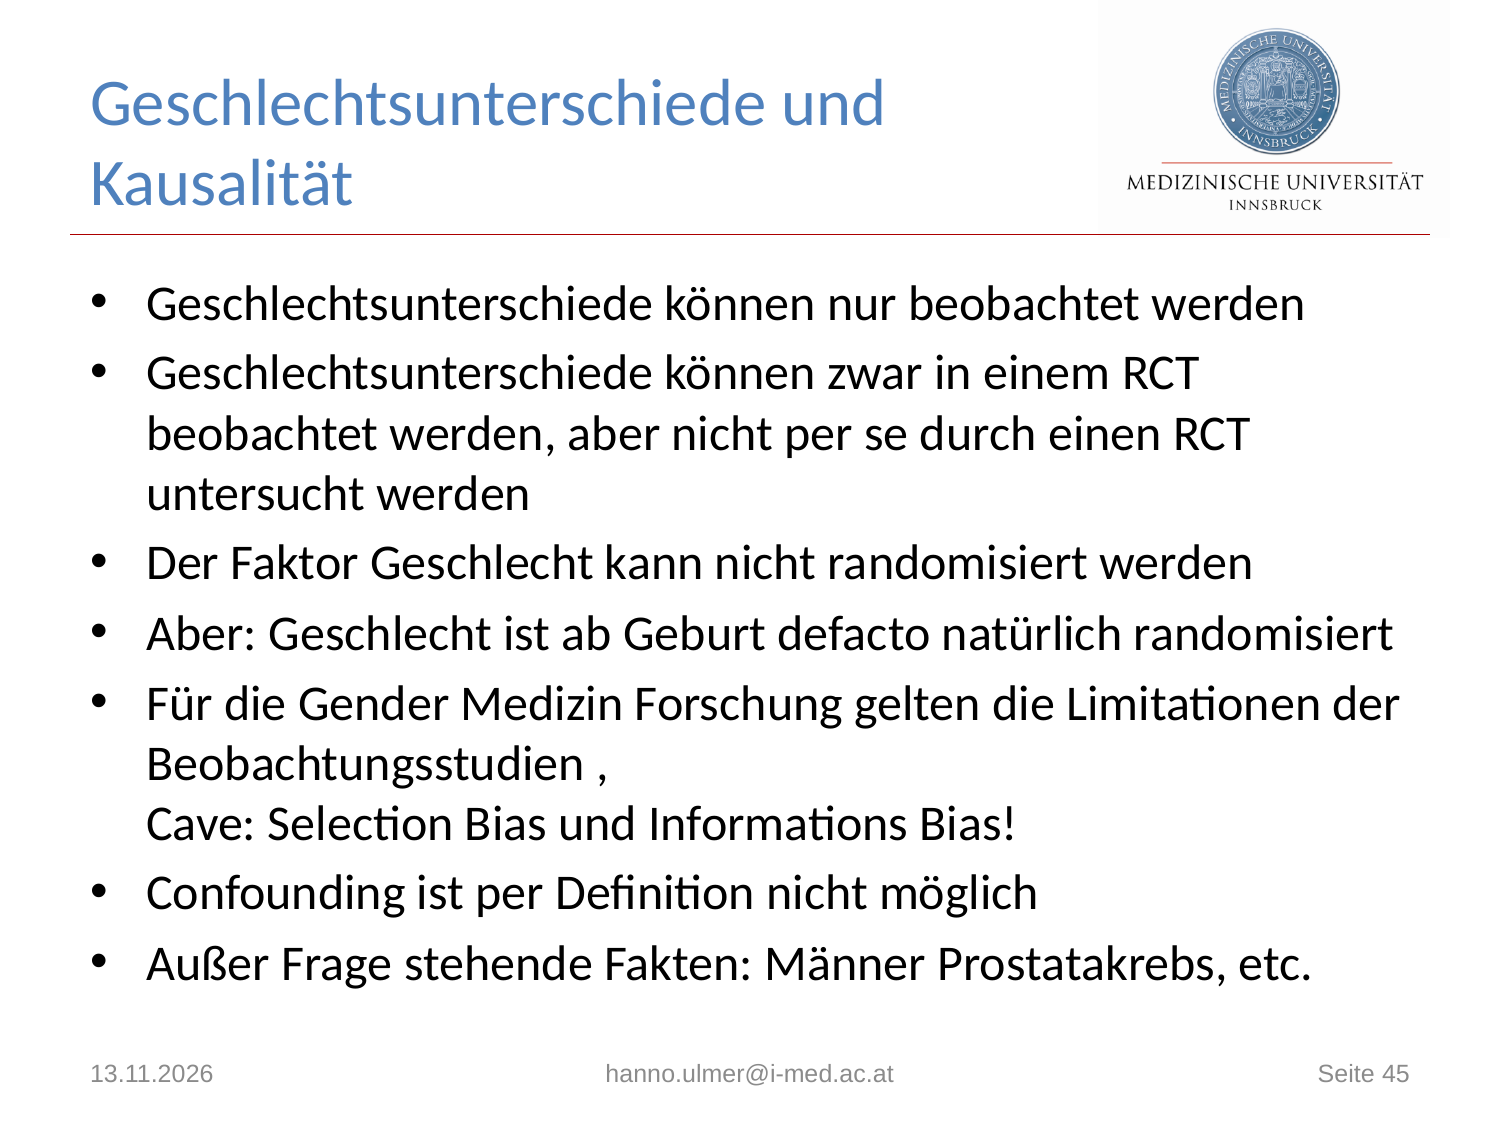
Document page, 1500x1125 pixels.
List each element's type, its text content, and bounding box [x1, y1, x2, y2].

slide_number Seite 45 [1074, 1042, 1425, 1103]
list Geschlechtsunterschiede können nur beobachtet werden Geschlechtsunterschiede können zwar in einem RCT beobachtet werden, aber nicht per se durch einen RCT untersucht werden Der Faktor Geschlecht kann nicht randomisiert werden Aber: Geschlecht ist ab Geburt defacto natürlich randomisiert Für die Gender Medizin Forschung gelten die Limitationen der Beobachtungsstudien , Cave: Selection Bias und Informations Bias! Confounding ist per Definition nicht möglich Außer Frage stehende Fakten: Männer Prostatakrebs, etc. [75, 262, 1425, 1043]
footer hanno.ulmer@i-med.ac.at [512, 1042, 988, 1103]
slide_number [75, 1042, 425, 1103]
picture [1098, 0, 1450, 238]
title Geschlechtsunterschiede und Kausalität [75, 45, 1090, 233]
